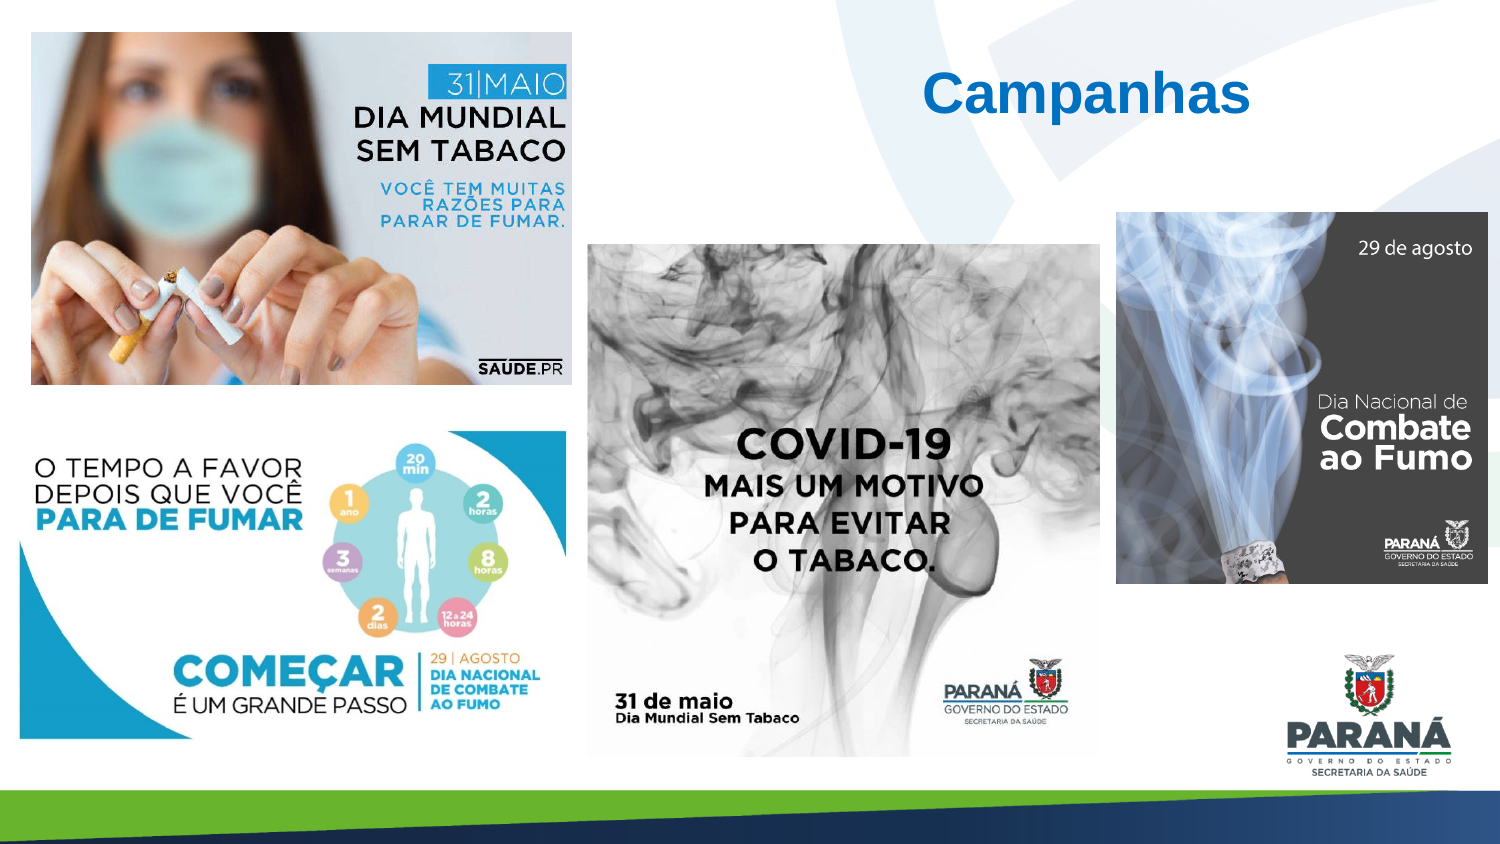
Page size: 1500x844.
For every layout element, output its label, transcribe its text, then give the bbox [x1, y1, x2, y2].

title Campanhas [750, 20, 1425, 162]
picture [0, 0, 1500, 844]
